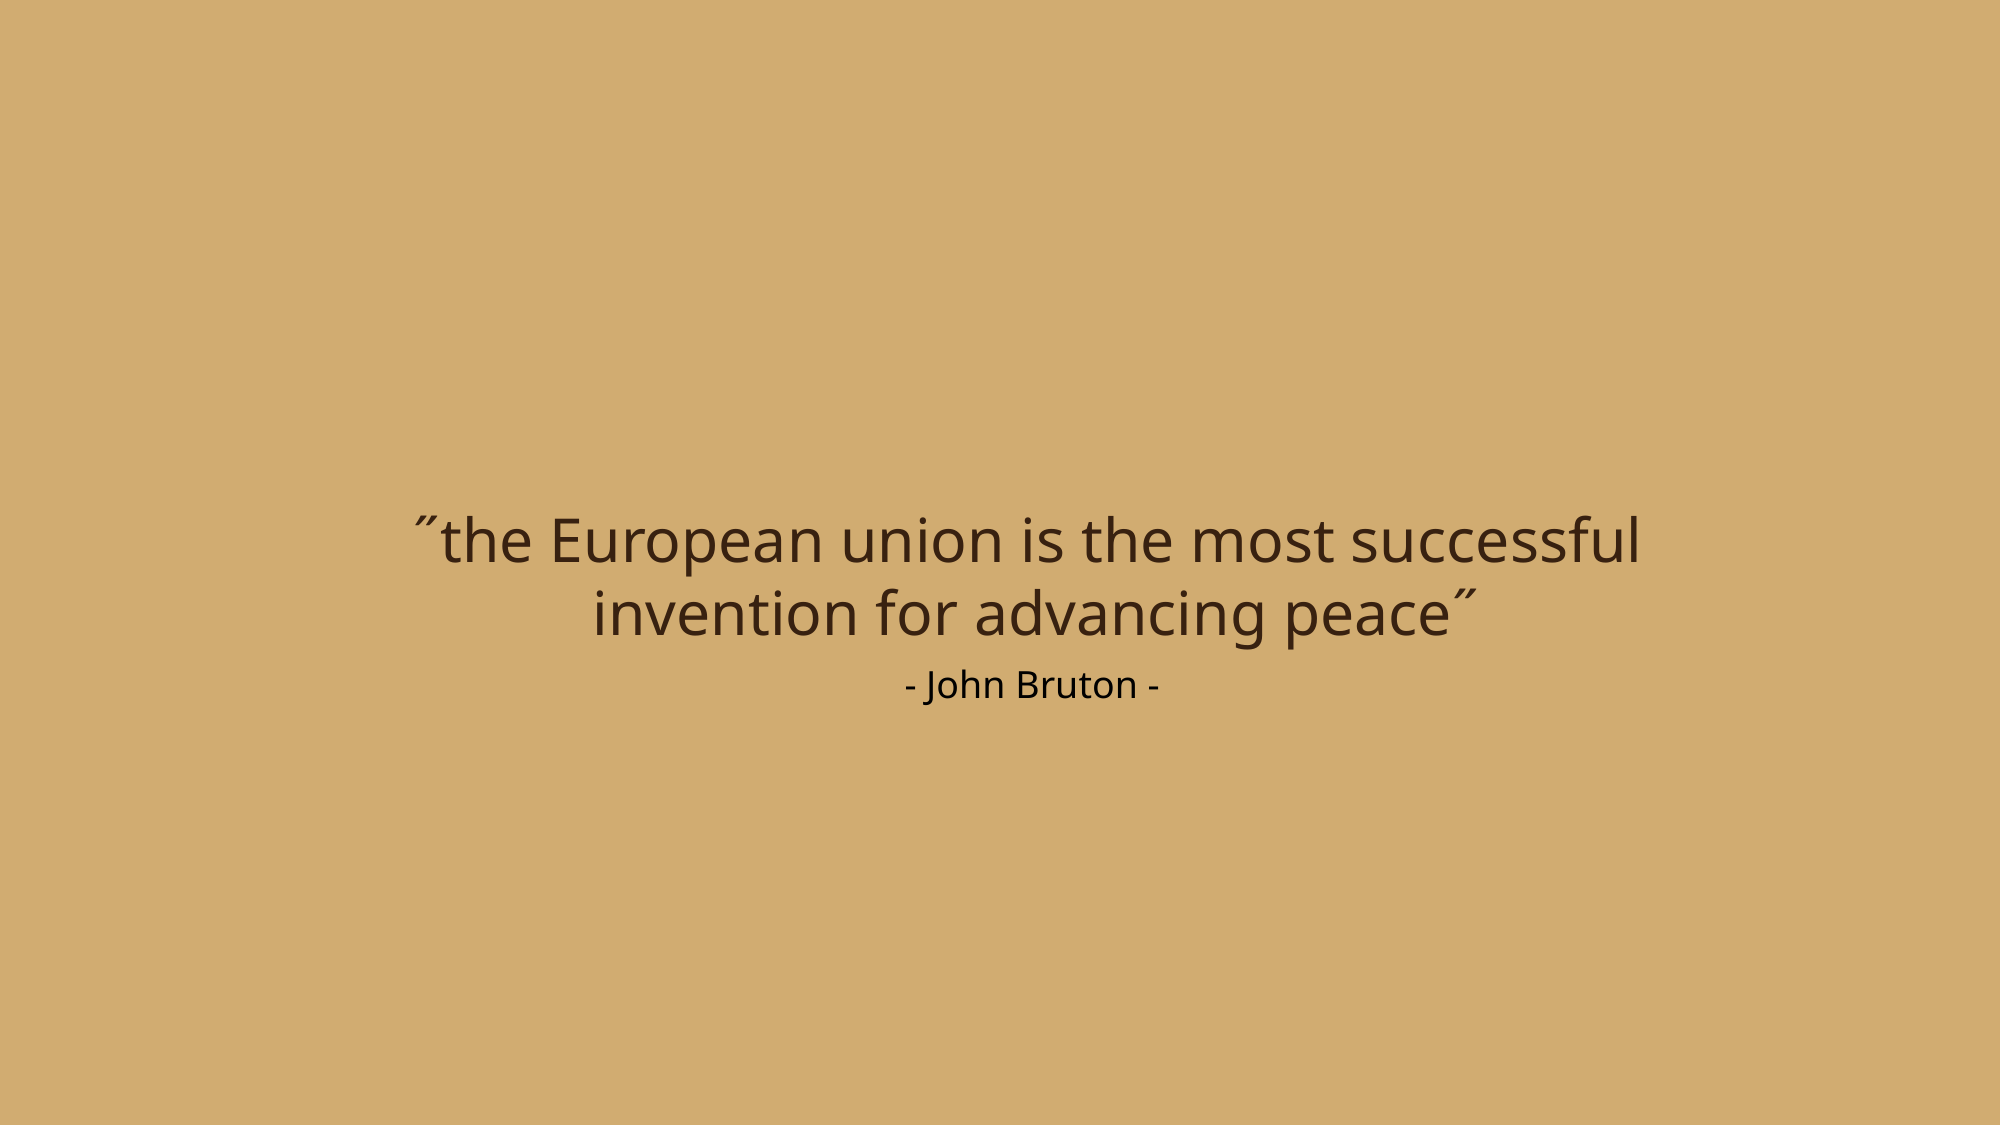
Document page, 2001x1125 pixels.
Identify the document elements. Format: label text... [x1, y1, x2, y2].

title ˝the European union is the most successful invention for advancing peace˝ [396, 472, 1675, 655]
text_box - John Bruton - [889, 653, 1340, 714]
